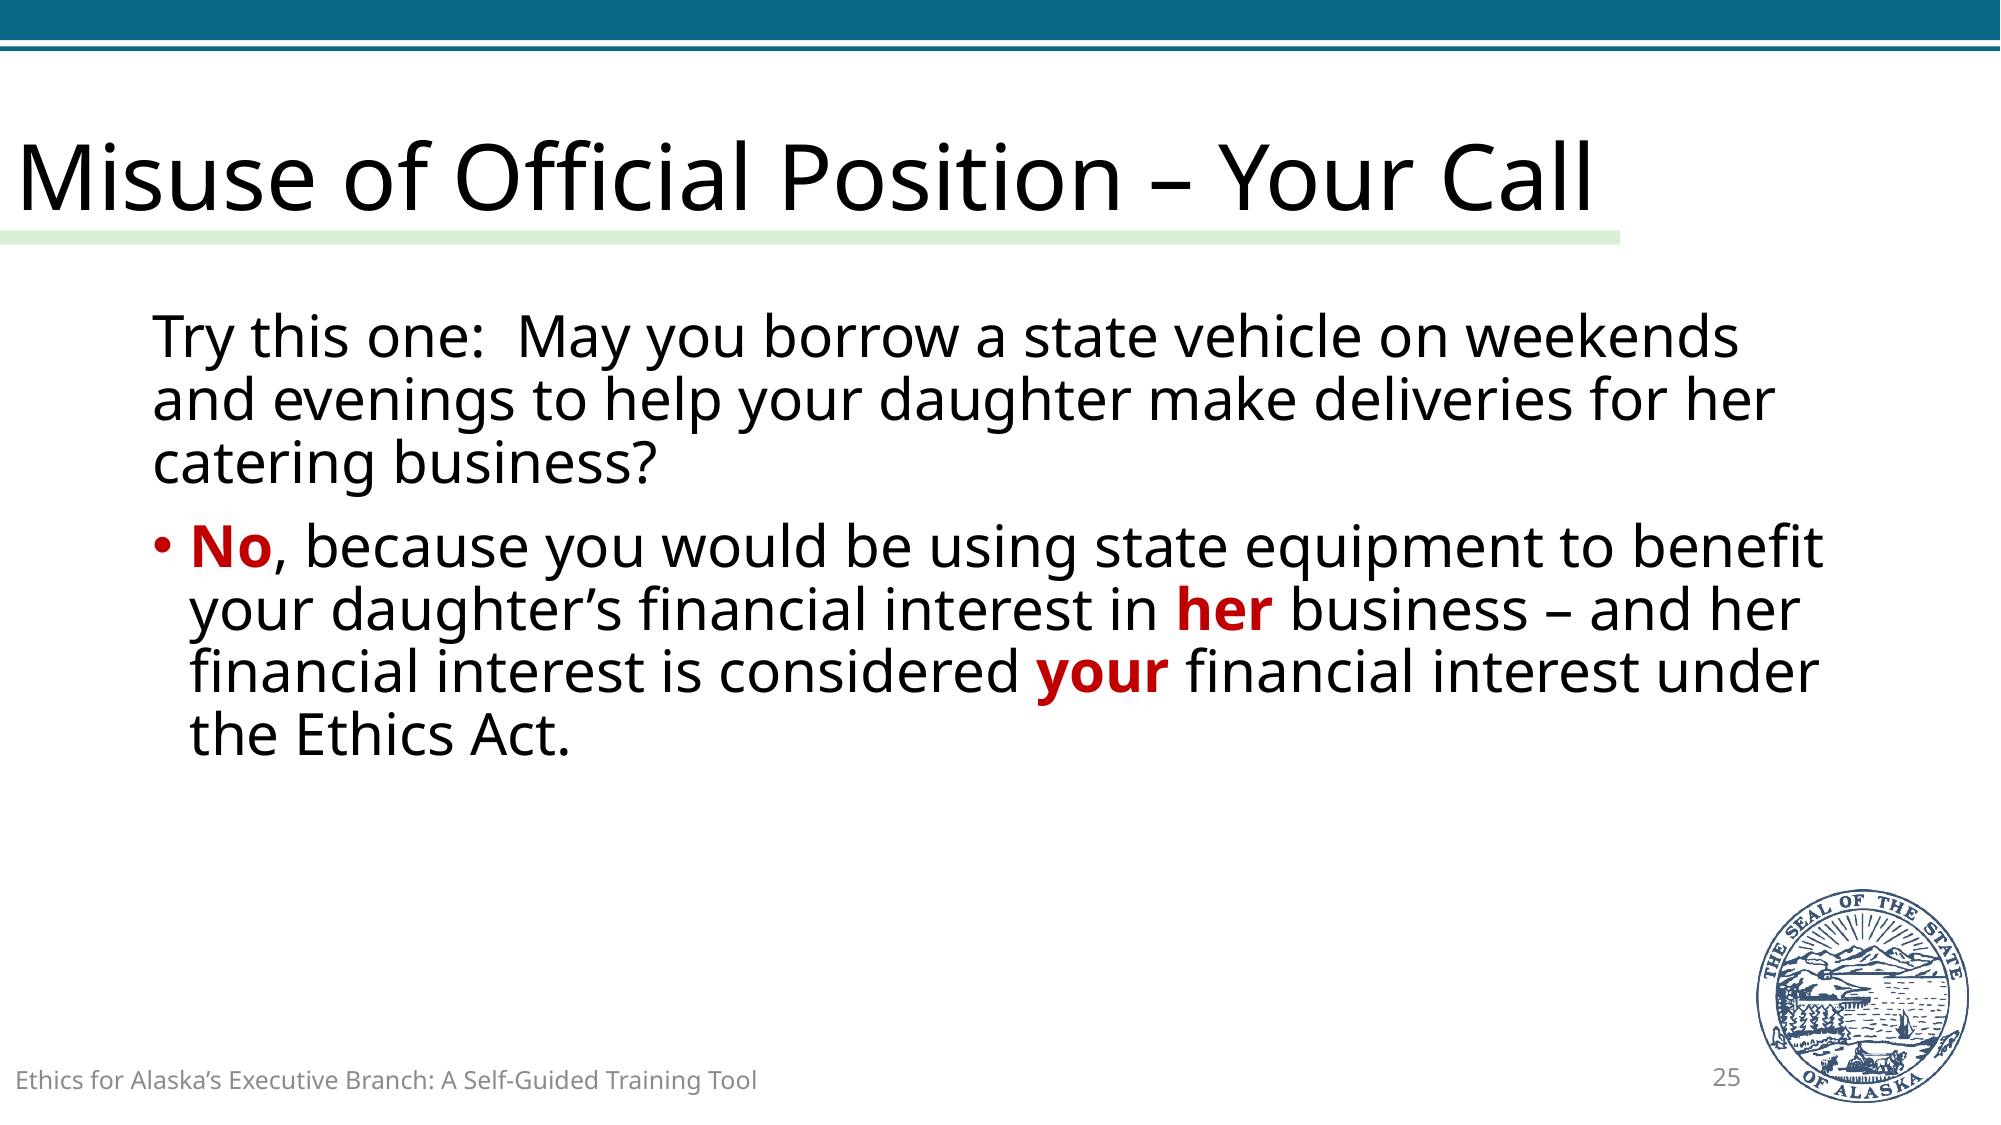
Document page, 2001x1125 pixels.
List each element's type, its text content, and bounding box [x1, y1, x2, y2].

slide_number 25 [1373, 1042, 1757, 1103]
picture [1756, 889, 1969, 1103]
title Misuse of Official Position – Your Call [0, 124, 2000, 286]
list Try this one: May you borrow a state vehicle on weekends and evenings to help your daughter make deliveries for her catering business? No, because you would be using state equipment to benefit your daughter’s financial interest in her business – and her financial interest is considered your financial interest under the Ethics Act. [137, 299, 1863, 1014]
footer Ethics for Alaska’s Executive Branch: A Self-Guided Training Tool [0, 1042, 1338, 1103]
